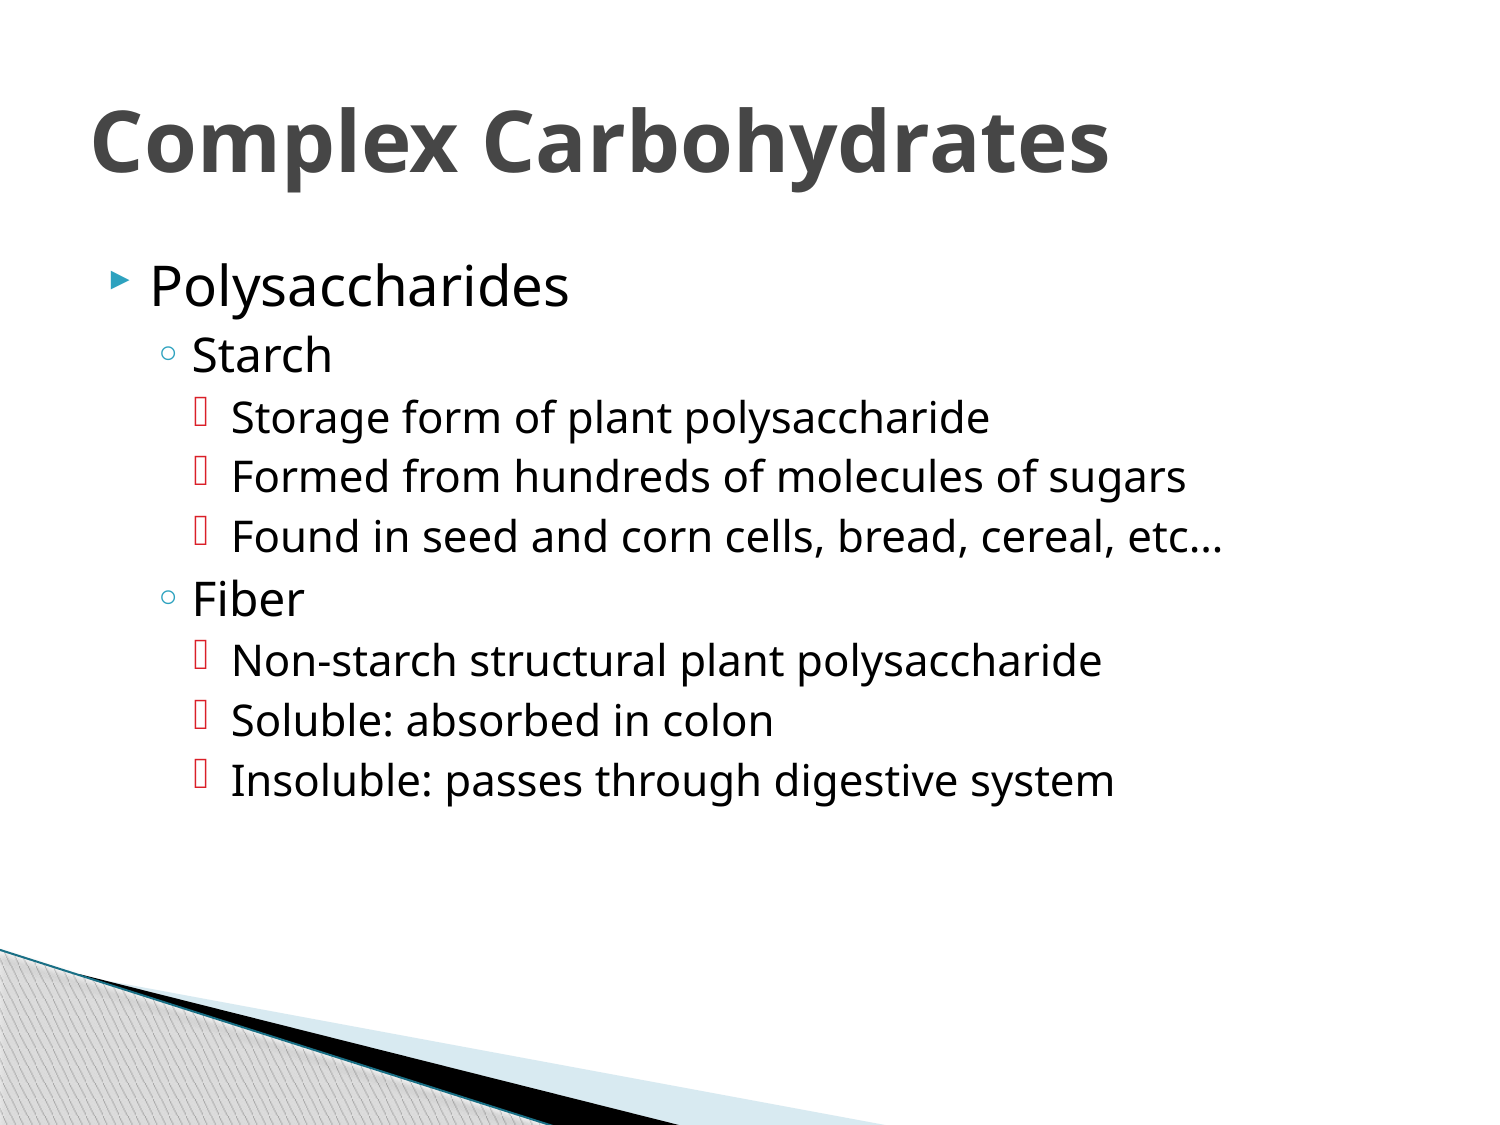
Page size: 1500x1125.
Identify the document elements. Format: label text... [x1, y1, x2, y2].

list Polysaccharides Starch Storage form of plant polysaccharide Formed from hundreds of molecules of sugars Found in seed and corn cells, bread, cereal, etc… Fiber Non-starch structural plant polysaccharide Soluble: absorbed in colon Insoluble: passes through digestive system [75, 243, 1425, 986]
title Complex Carbohydrates [75, 45, 1425, 233]
